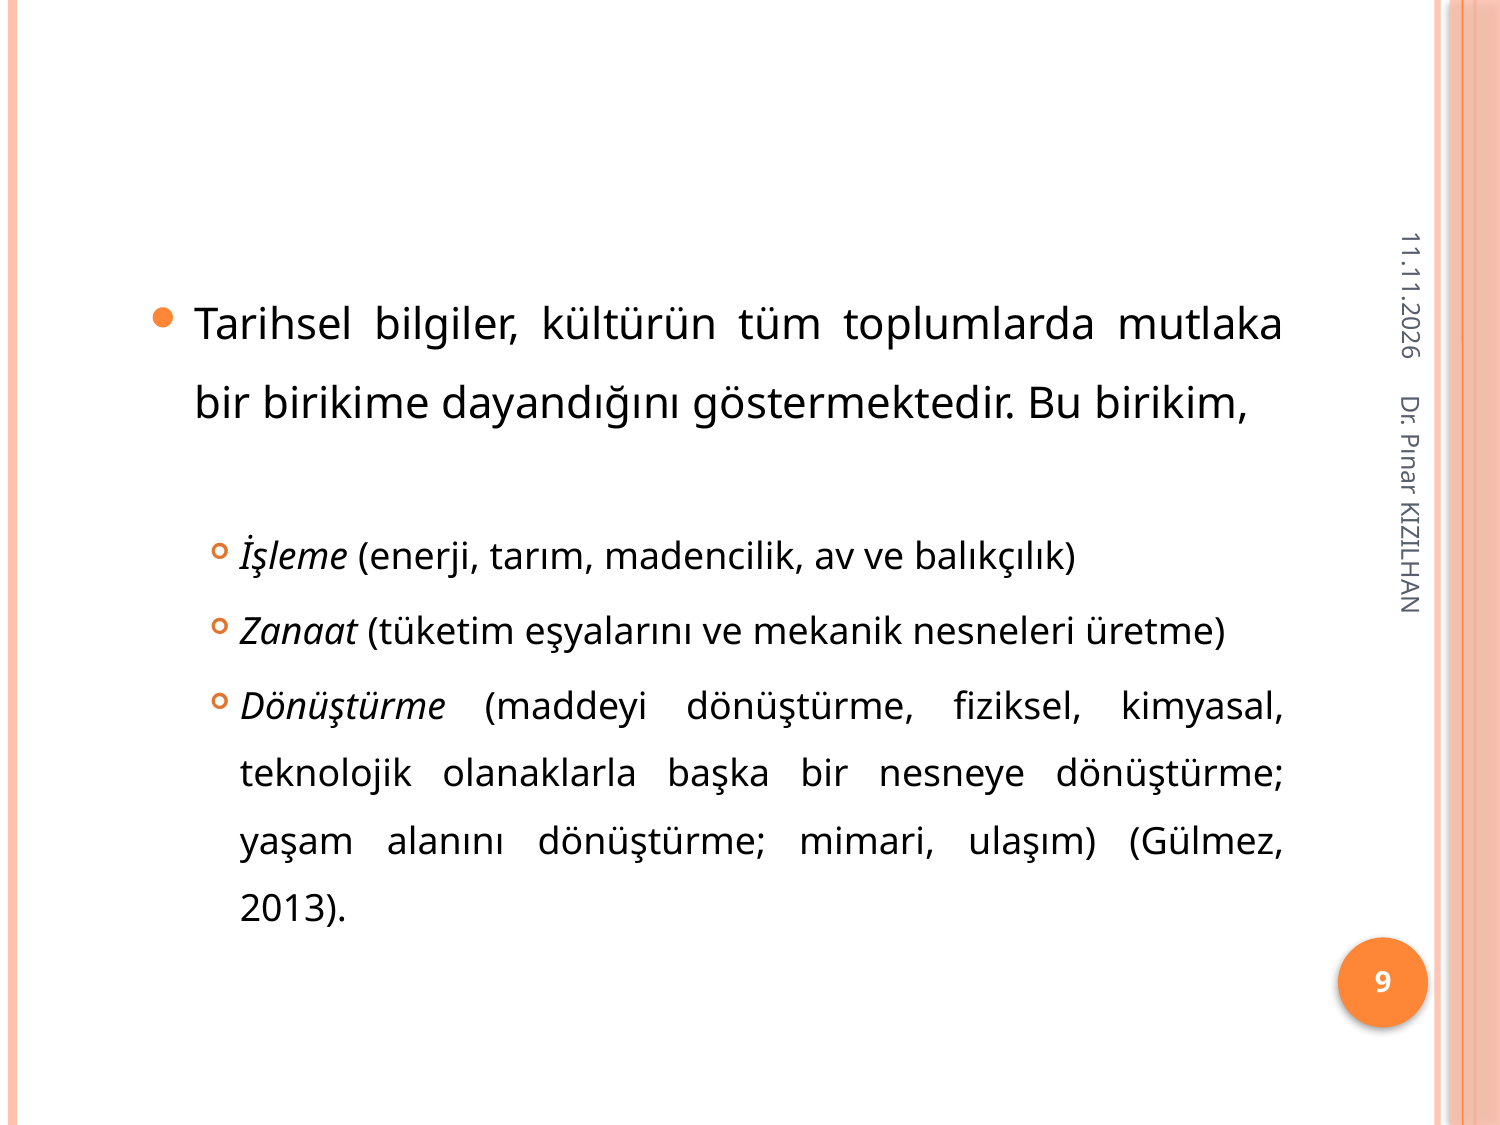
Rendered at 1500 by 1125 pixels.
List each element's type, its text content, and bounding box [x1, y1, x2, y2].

slide_number 9 [1333, 940, 1434, 1027]
footer Dr. Pınar KIZILHAN [1379, 380, 1440, 906]
list Tarihsel bilgiler, kültürün tüm toplumlarda mutlaka bir birikime dayandığını göstermektedir. Bu birikim, İşleme (enerji, tarım, madencilik, av ve balıkçılık) Zanaat (tüketim eşyalarını ve mekanik nesneleri üretme) Dönüştürme (maddeyi dönüştürme, fiziksel, kimyasal, teknolojik olanaklarla başka bir nesneye dönüştürme; yaşam alanını dönüştürme; mimari, ulaşım) (Gülmez, 2013). [75, 262, 1300, 1062]
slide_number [1378, 43, 1442, 374]
